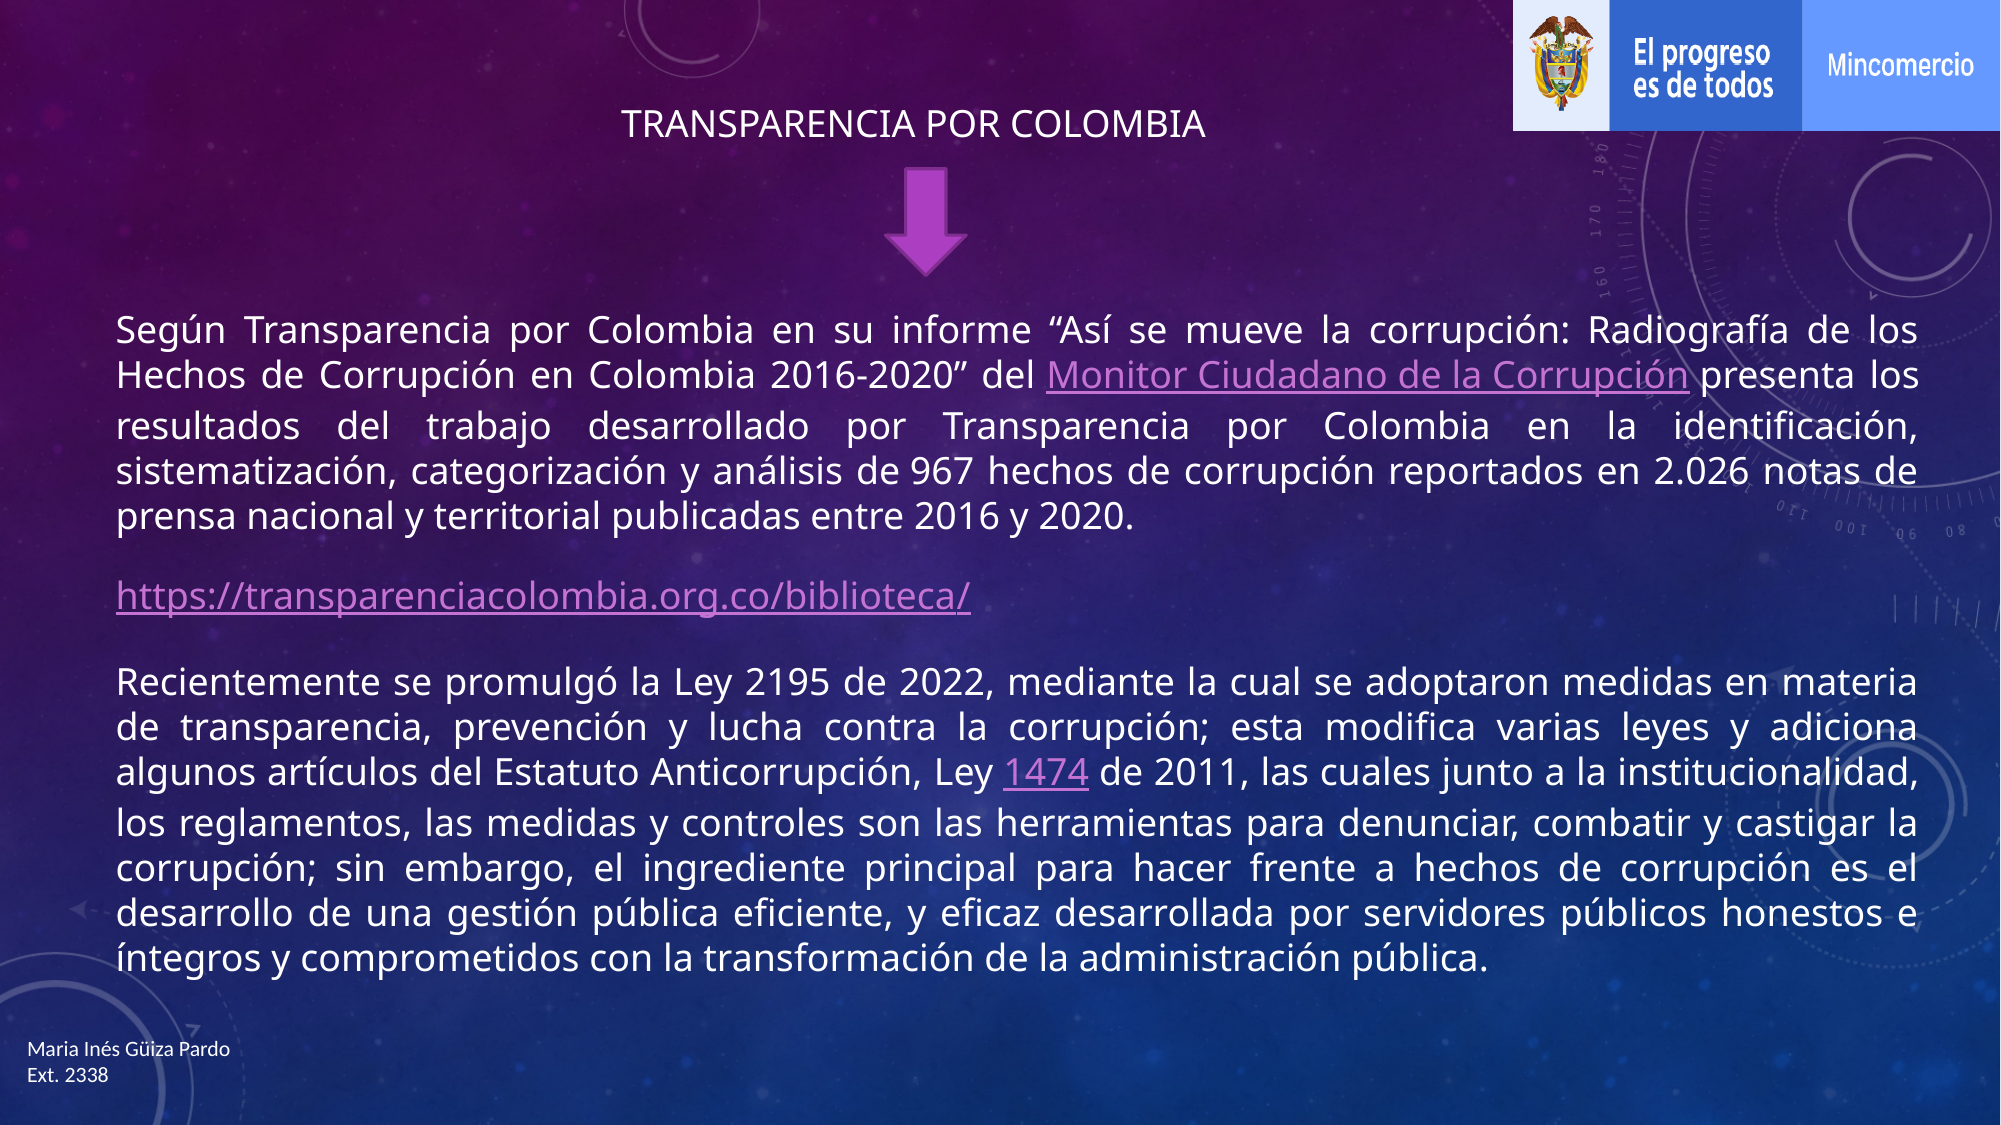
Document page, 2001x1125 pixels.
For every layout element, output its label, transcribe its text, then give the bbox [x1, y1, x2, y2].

text_box TRANSPARENCIA POR COLOMBIA [539, 93, 1288, 153]
text_box [883, 167, 968, 277]
picture [0, 0, 2001, 1125]
text_box Según Transparencia por Colombia en su informe “Así se mueve la corrupción: Radiografía de los Hechos de Corrupción en Colombia 2016-2020” del Monitor Ciudadano de la Corrupción presenta los resultados del trabajo desarrollado por Transparencia por Colombia en la identificación, sistematización, categorización y análisis de 967 hechos de corrupción reportados en 2.026 notas de prensa nacional y territorial publicadas entre 2016 y 2020. https://transparenciacolombia.org.co/biblioteca/ Recientemente se promulgó la Ley 2195 de 2022, mediante la cual se adoptaron medidas en materia de transparencia, prevención y lucha contra la corrupción; esta modifica varias leyes y adiciona algunos artículos del Estatuto Anticorrupción, Ley 1474 de 2011, las cuales junto a la institucionalidad, los reglamentos, las medidas y controles son las herramientas para denunciar, combatir y castigar la corrupción; sin embargo, el ingrediente principal para hacer frente a hechos de corrupción es el desarrollo de una gestión pública eficiente, y eficaz desarrollada por servidores públicos honestos e íntegros y comprometidos con la transformación de la administración pública. [100, 298, 1935, 987]
